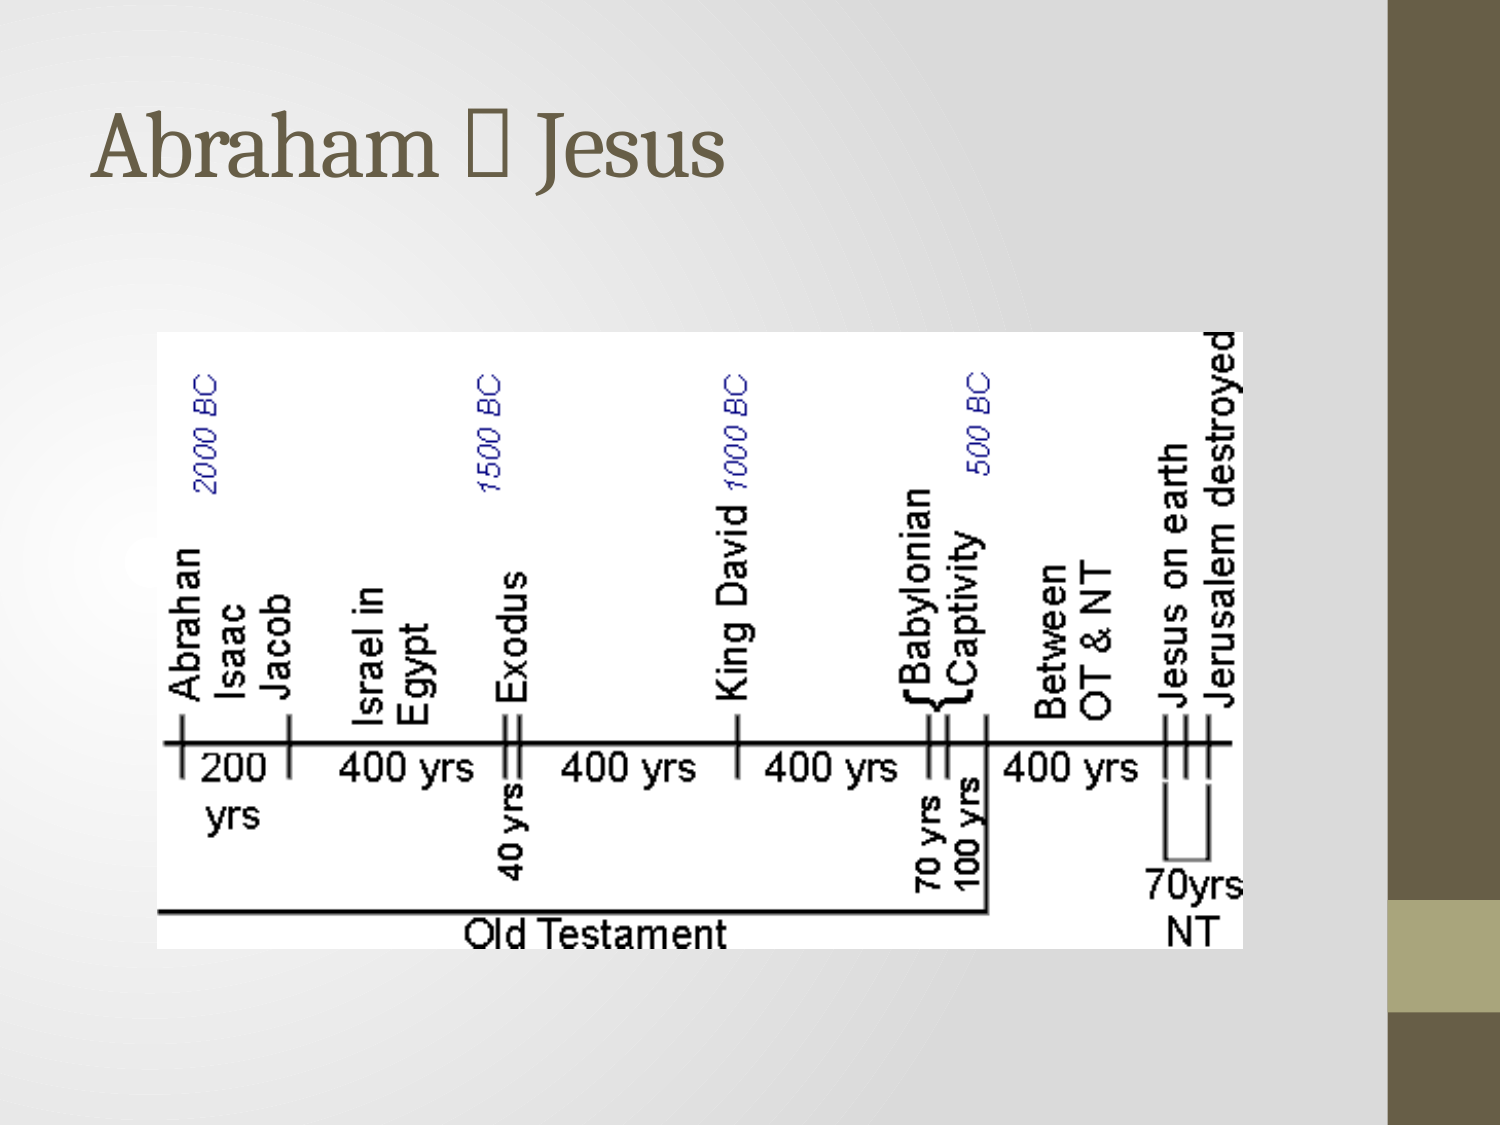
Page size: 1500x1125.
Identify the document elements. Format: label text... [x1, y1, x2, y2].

title Abraham  Jesus [75, 45, 1325, 233]
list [157, 331, 1243, 949]
